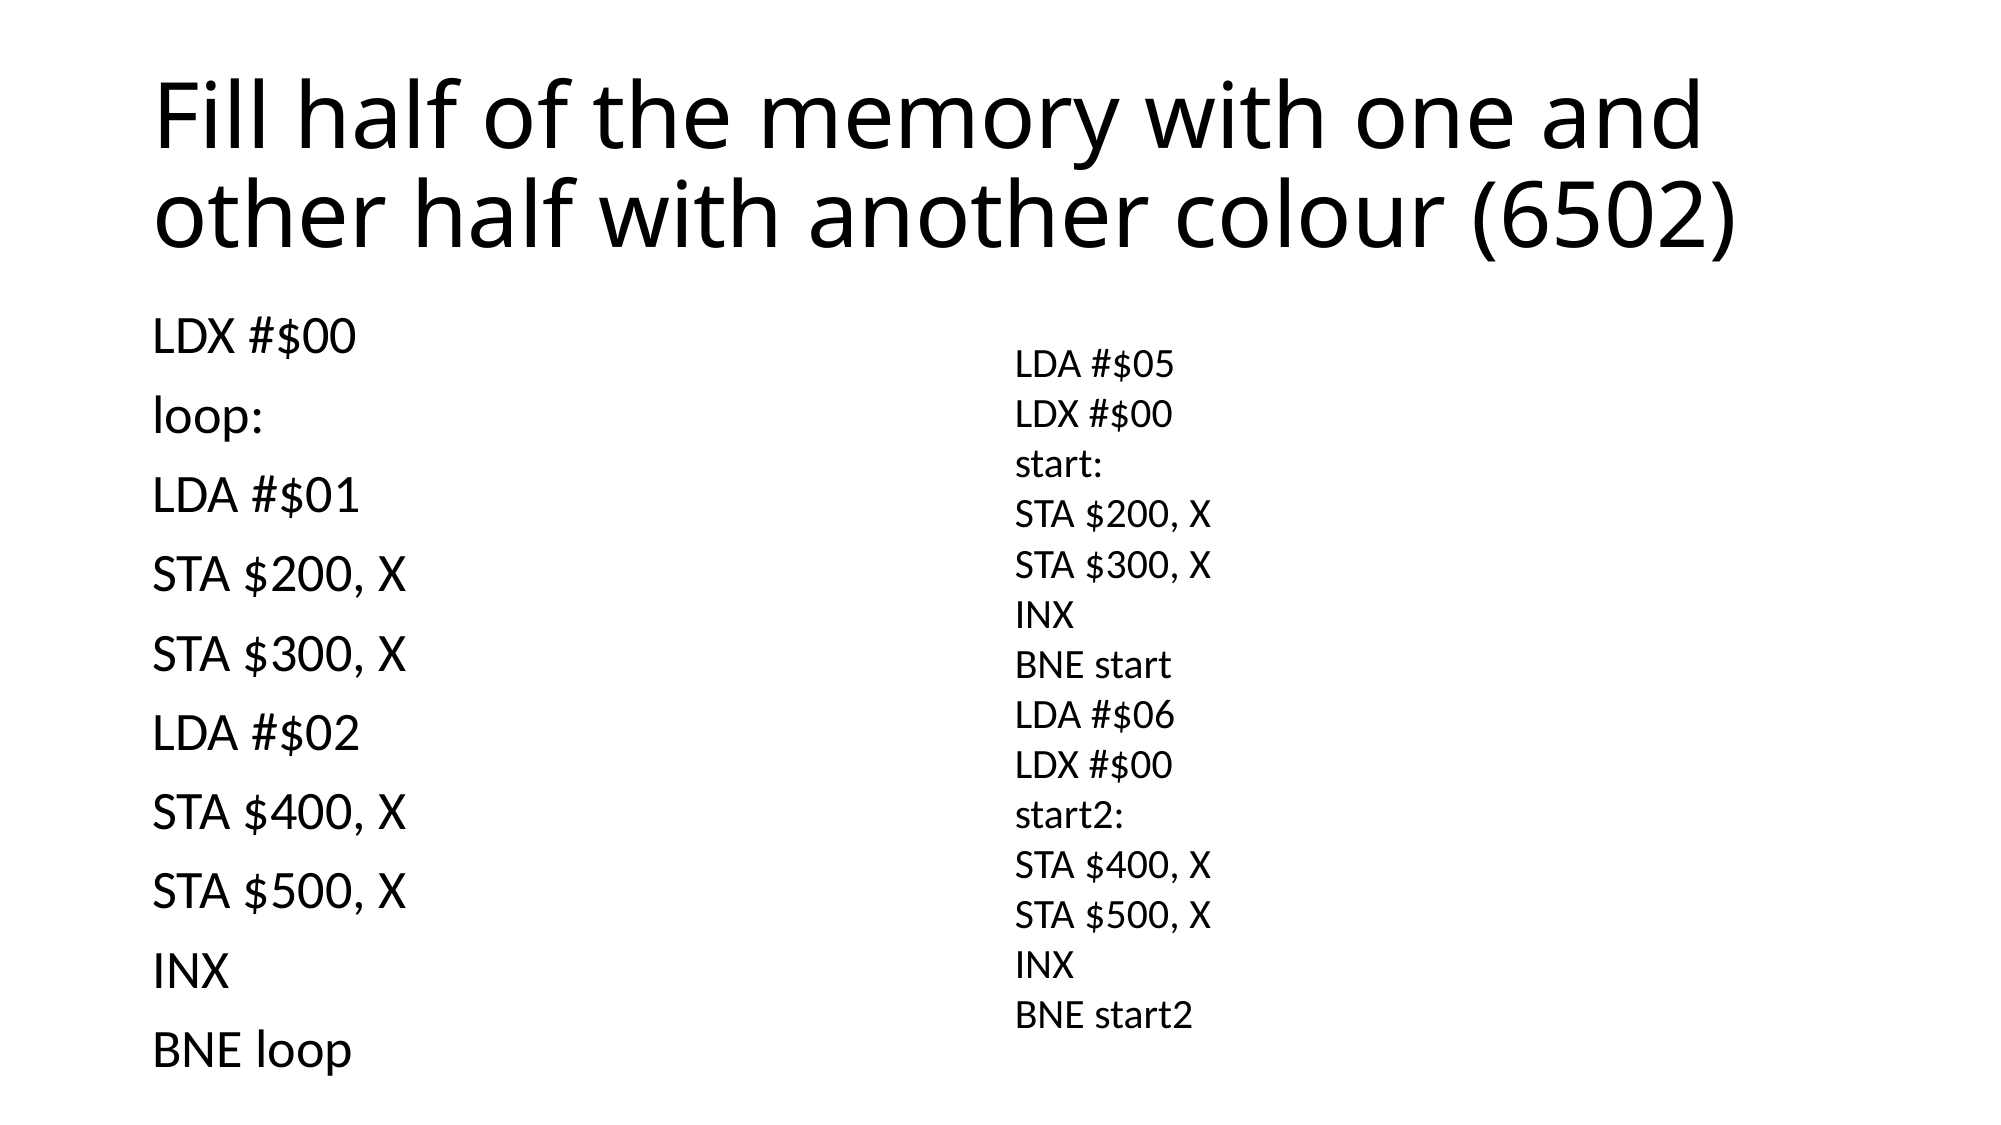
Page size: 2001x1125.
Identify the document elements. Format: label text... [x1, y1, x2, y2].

text_box LDA #$05 LDX #$00 start: STA $200, X STA $300, X INX BNE start LDA #$06 LDX #$00 start2: STA $400, X STA $500, X INX BNE start2 [999, 328, 2000, 1044]
title Fill half of the memory with one and other half with another colour (6502) [137, 59, 1863, 278]
list LDX #$00 loop: LDA #$01 STA $200, X STA $300, X LDA #$02 STA $400, X STA $500, X INX BNE loop [137, 299, 466, 1085]
